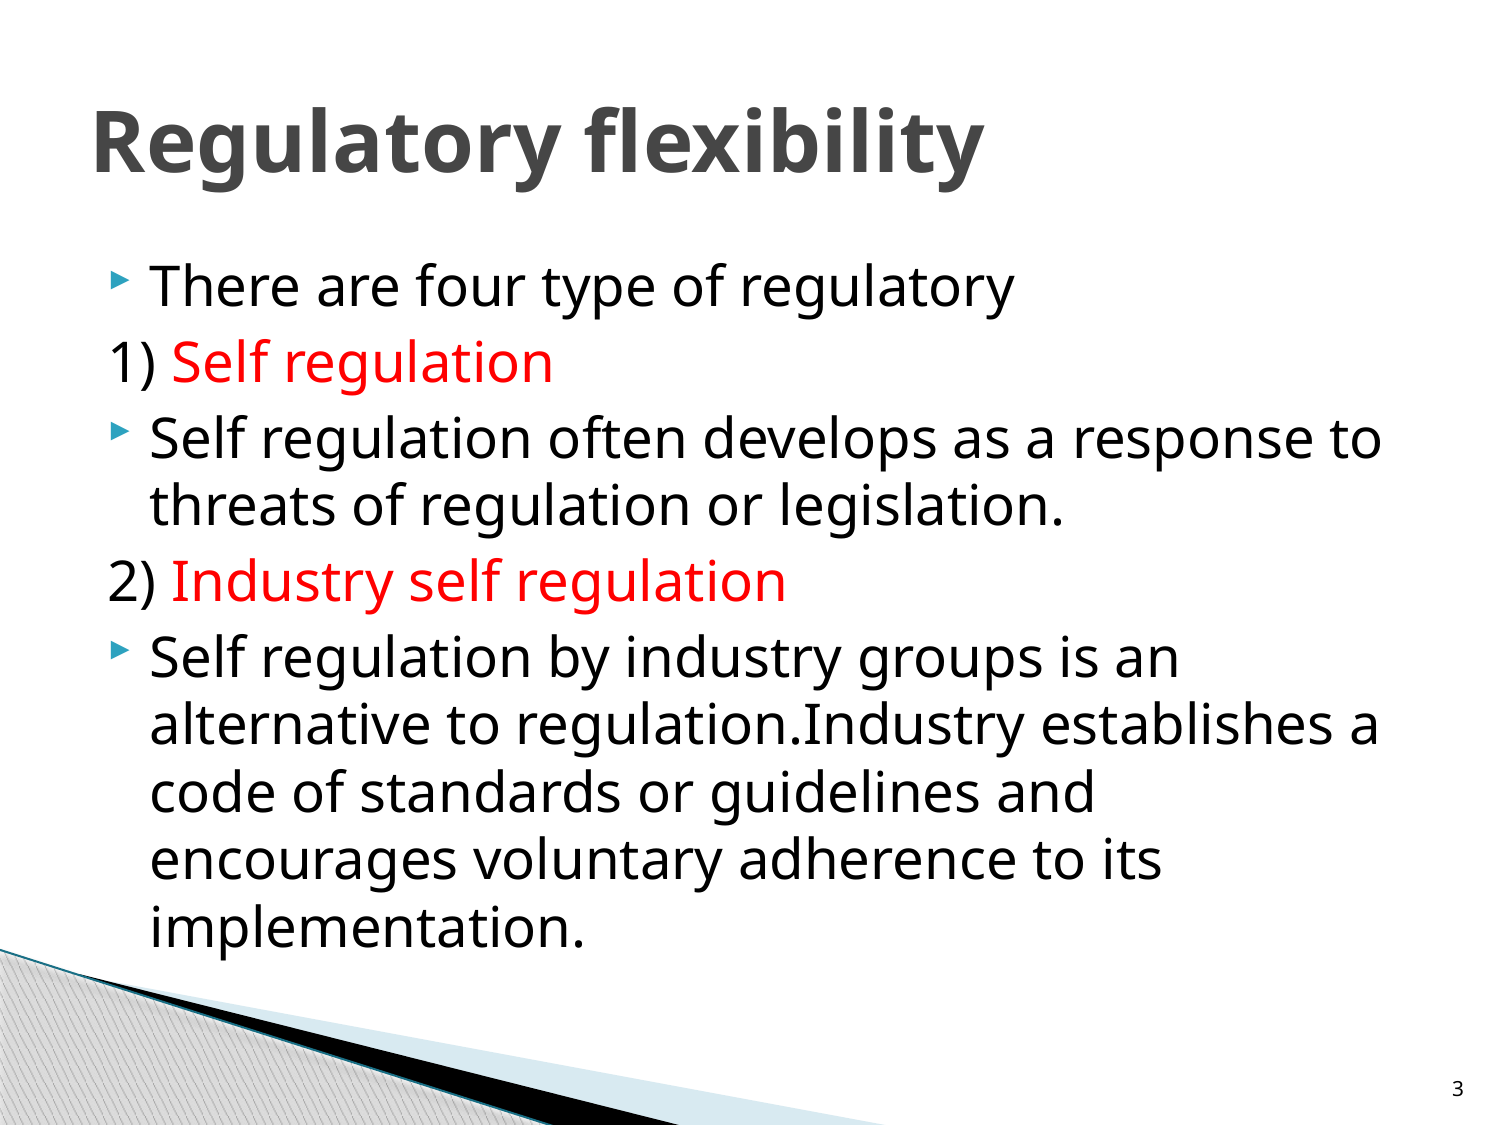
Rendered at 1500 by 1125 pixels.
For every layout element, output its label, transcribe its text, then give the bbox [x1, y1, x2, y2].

title Regulatory flexibility [75, 45, 1425, 233]
slide_number 3 [1418, 1051, 1479, 1112]
list There are four type of regulatory 1) Self regulation Self regulation often develops as a response to threats of regulation or legislation. 2) Industry self regulation Self regulation by industry groups is an alternative to regulation.Industry establishes a code of standards or guidelines and encourages voluntary adherence to its implementation. [75, 243, 1425, 986]
